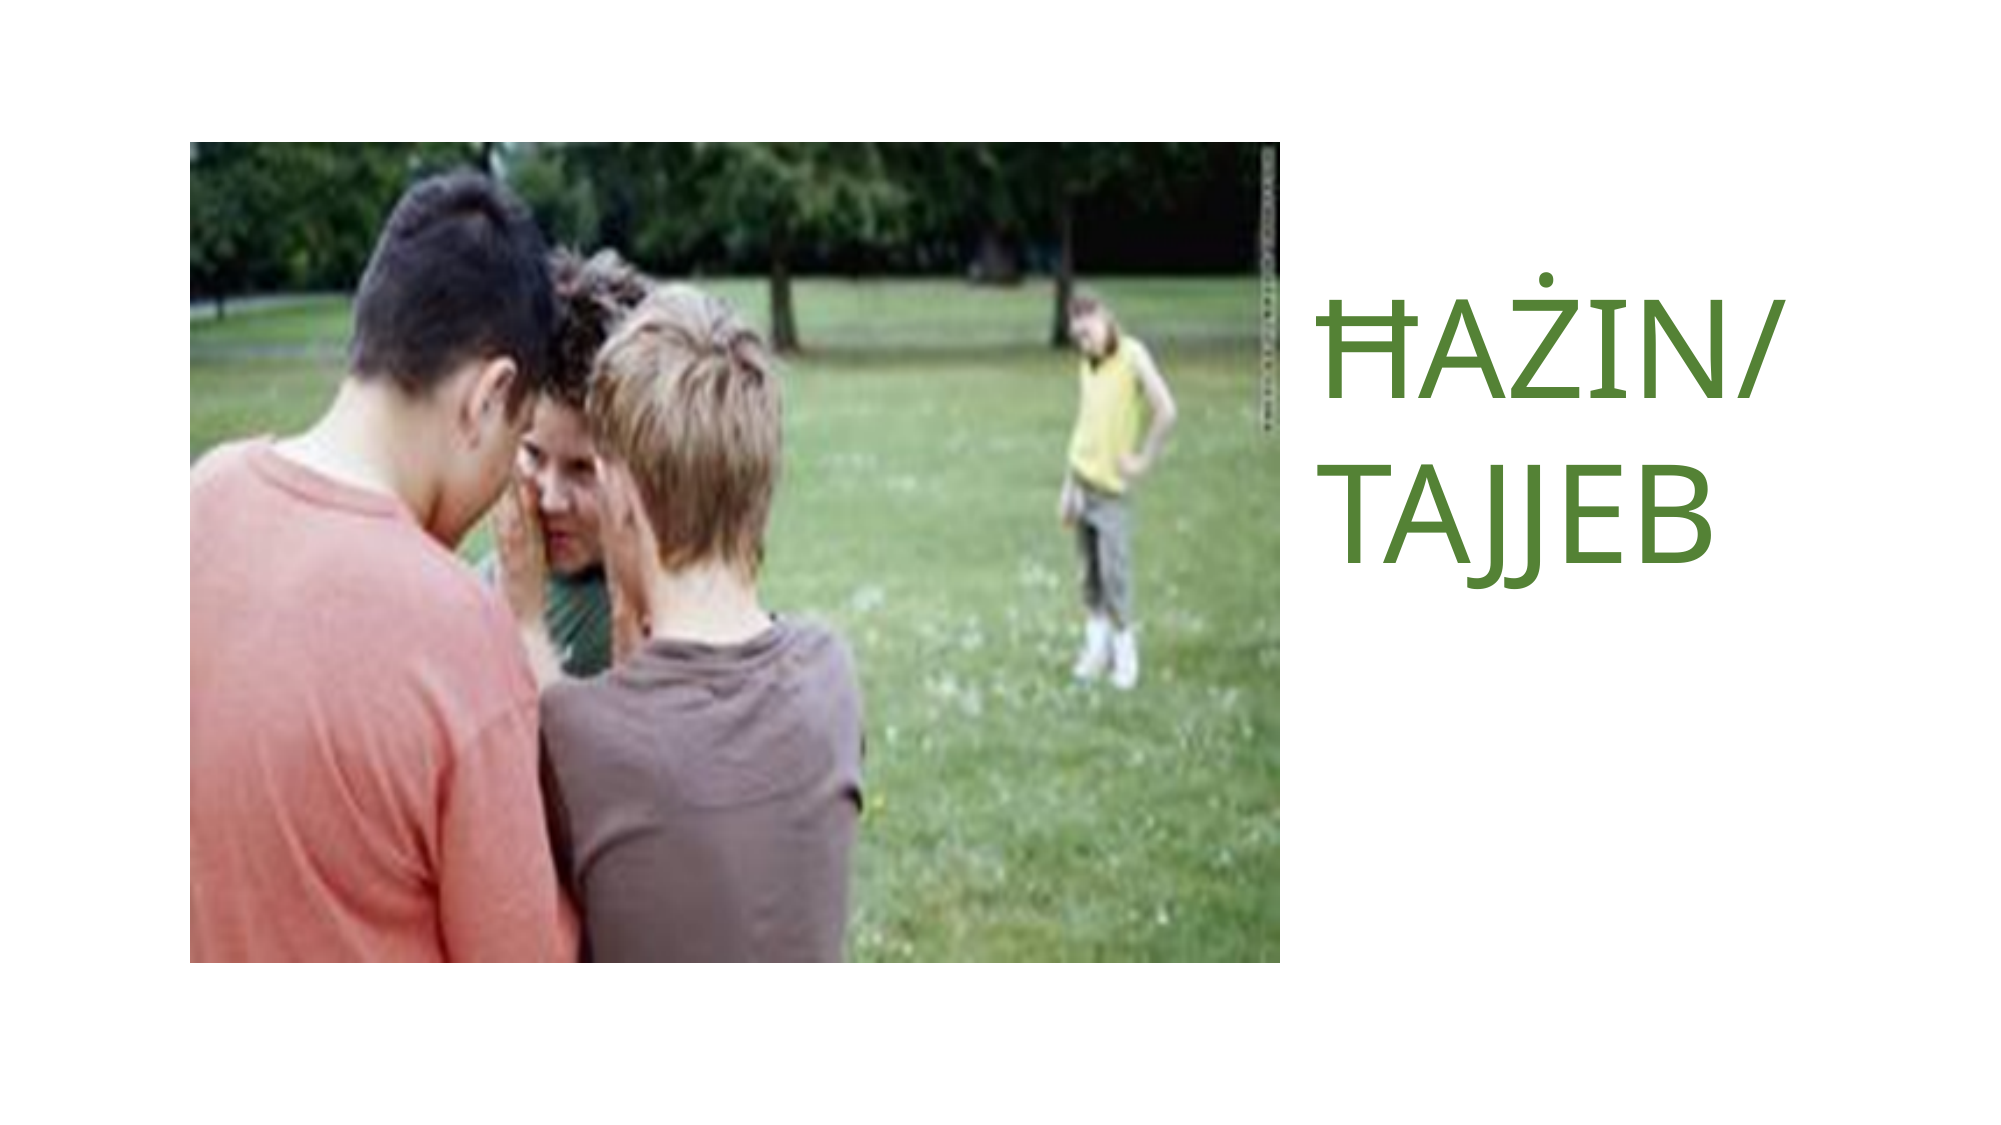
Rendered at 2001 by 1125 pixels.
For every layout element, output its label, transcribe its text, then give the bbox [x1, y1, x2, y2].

picture [190, 142, 1280, 963]
text_box ĦAŻIN/TAJJEB [1302, 254, 1963, 599]
